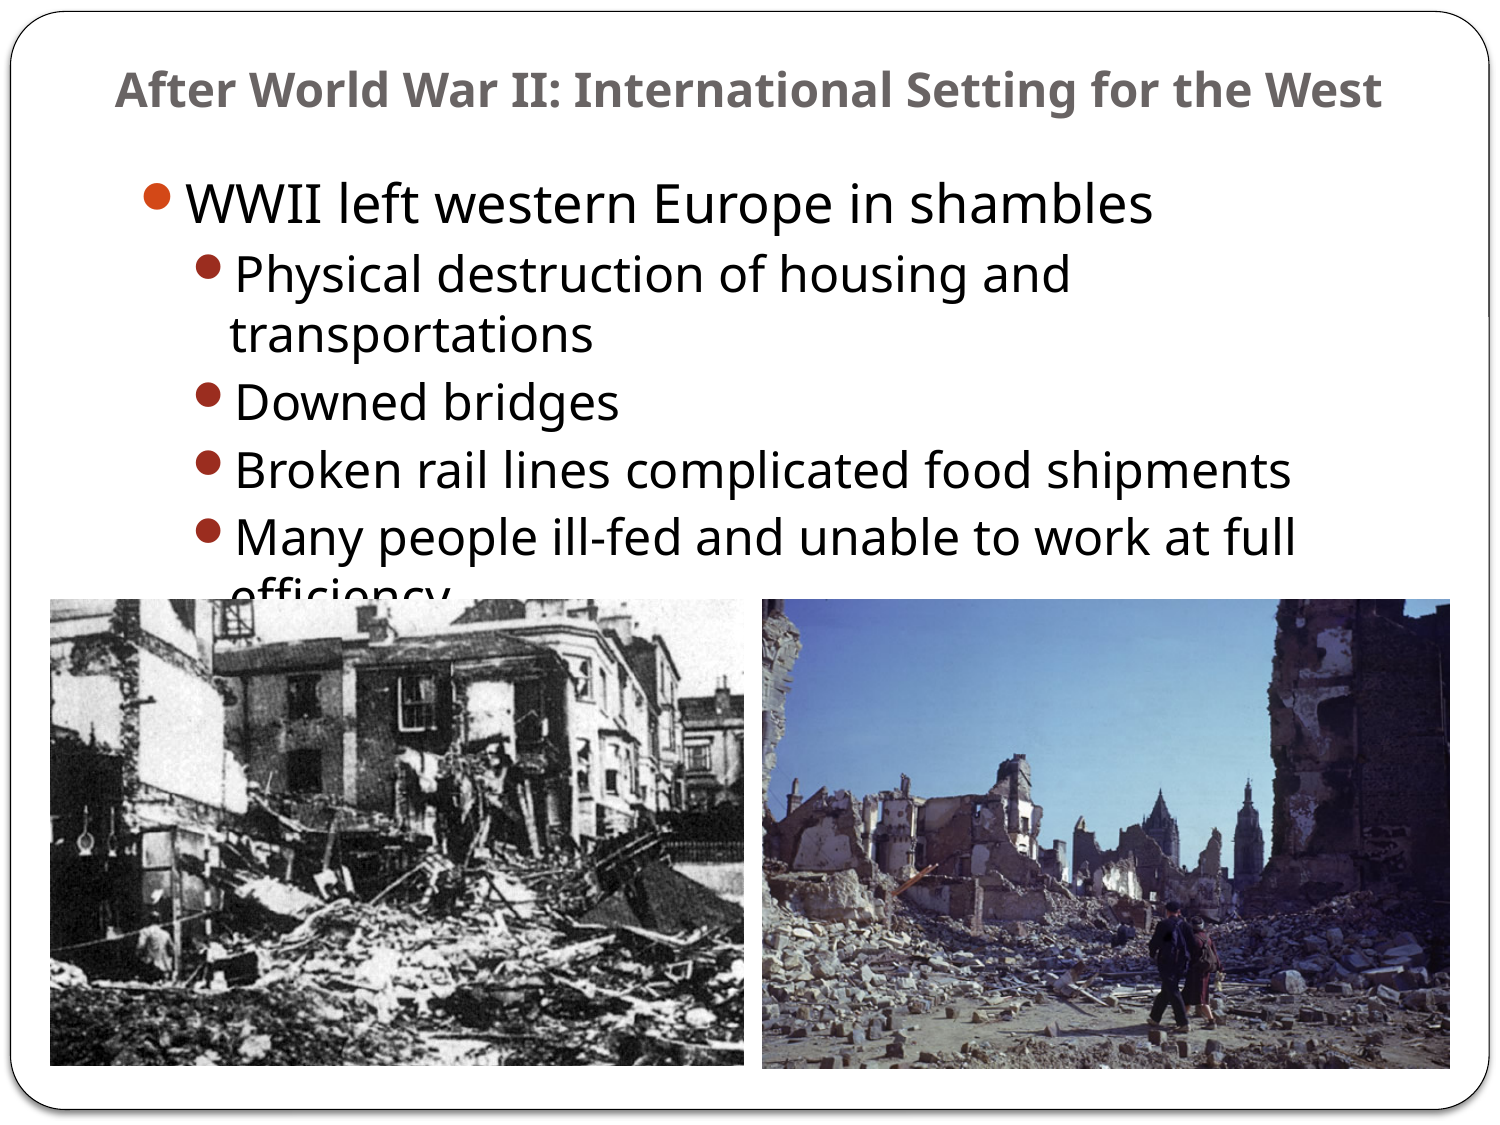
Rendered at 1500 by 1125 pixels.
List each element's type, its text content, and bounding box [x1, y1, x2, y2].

list WWII left western Europe in shambles Physical destruction of housing and transportations Downed bridges Broken rail lines complicated food shipments Many people ill-fed and unable to work at full efficiency [125, 162, 1400, 913]
picture [49, 599, 744, 1066]
picture [762, 599, 1451, 1069]
title After World War II: International Setting for the West [99, 37, 1425, 133]
